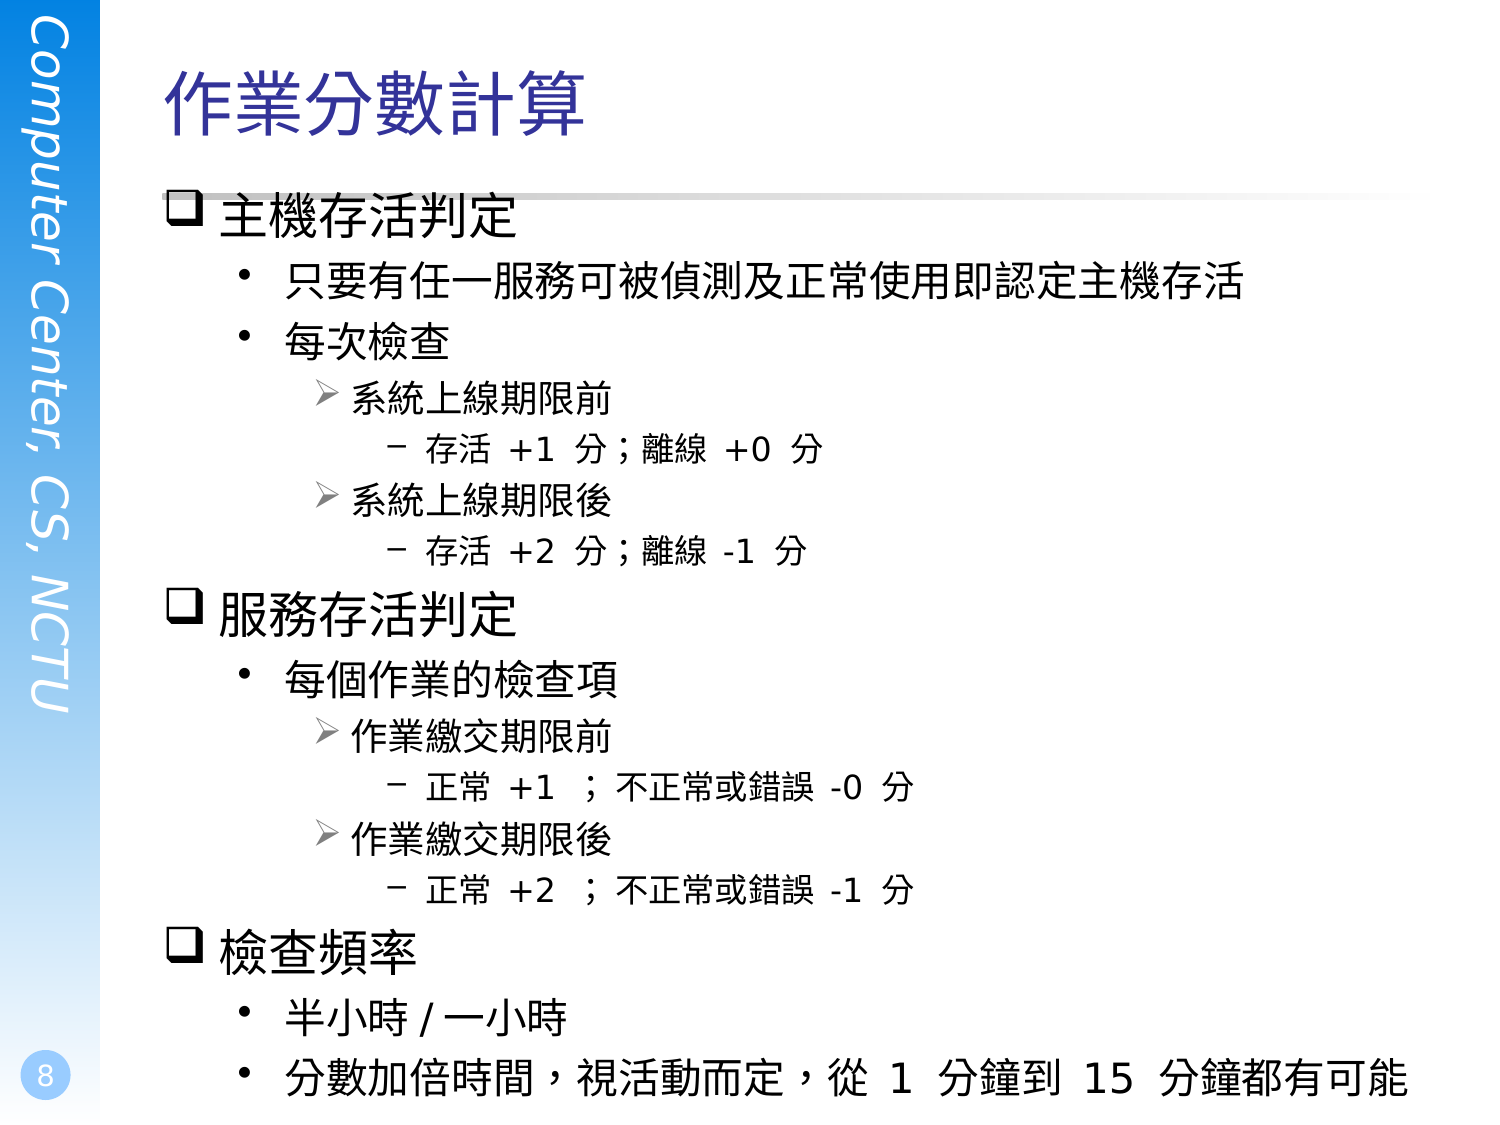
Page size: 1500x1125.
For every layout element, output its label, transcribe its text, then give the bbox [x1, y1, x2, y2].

list 主機存活判定 只要有任一服務可被偵測及正常使用即認定主機存活 每次檢查 系統上線期限前 存活 +1 分；離線 +0 分 系統上線期限後 存活 +2 分；離線 -1 分 服務存活判定 每個作業的檢查項 作業繳交期限前 正常 +1 ； 不正常或錯誤 -0 分 作業繳交期限後 正常 +2 ； 不正常或錯誤 -1 分 檢查頻率 半小時/一小時 分數加倍時間，視活動而定，從 1 分鐘到 15 分鐘都有可能 [162, 184, 1438, 1072]
title 作業分數計算 [162, 18, 1438, 184]
